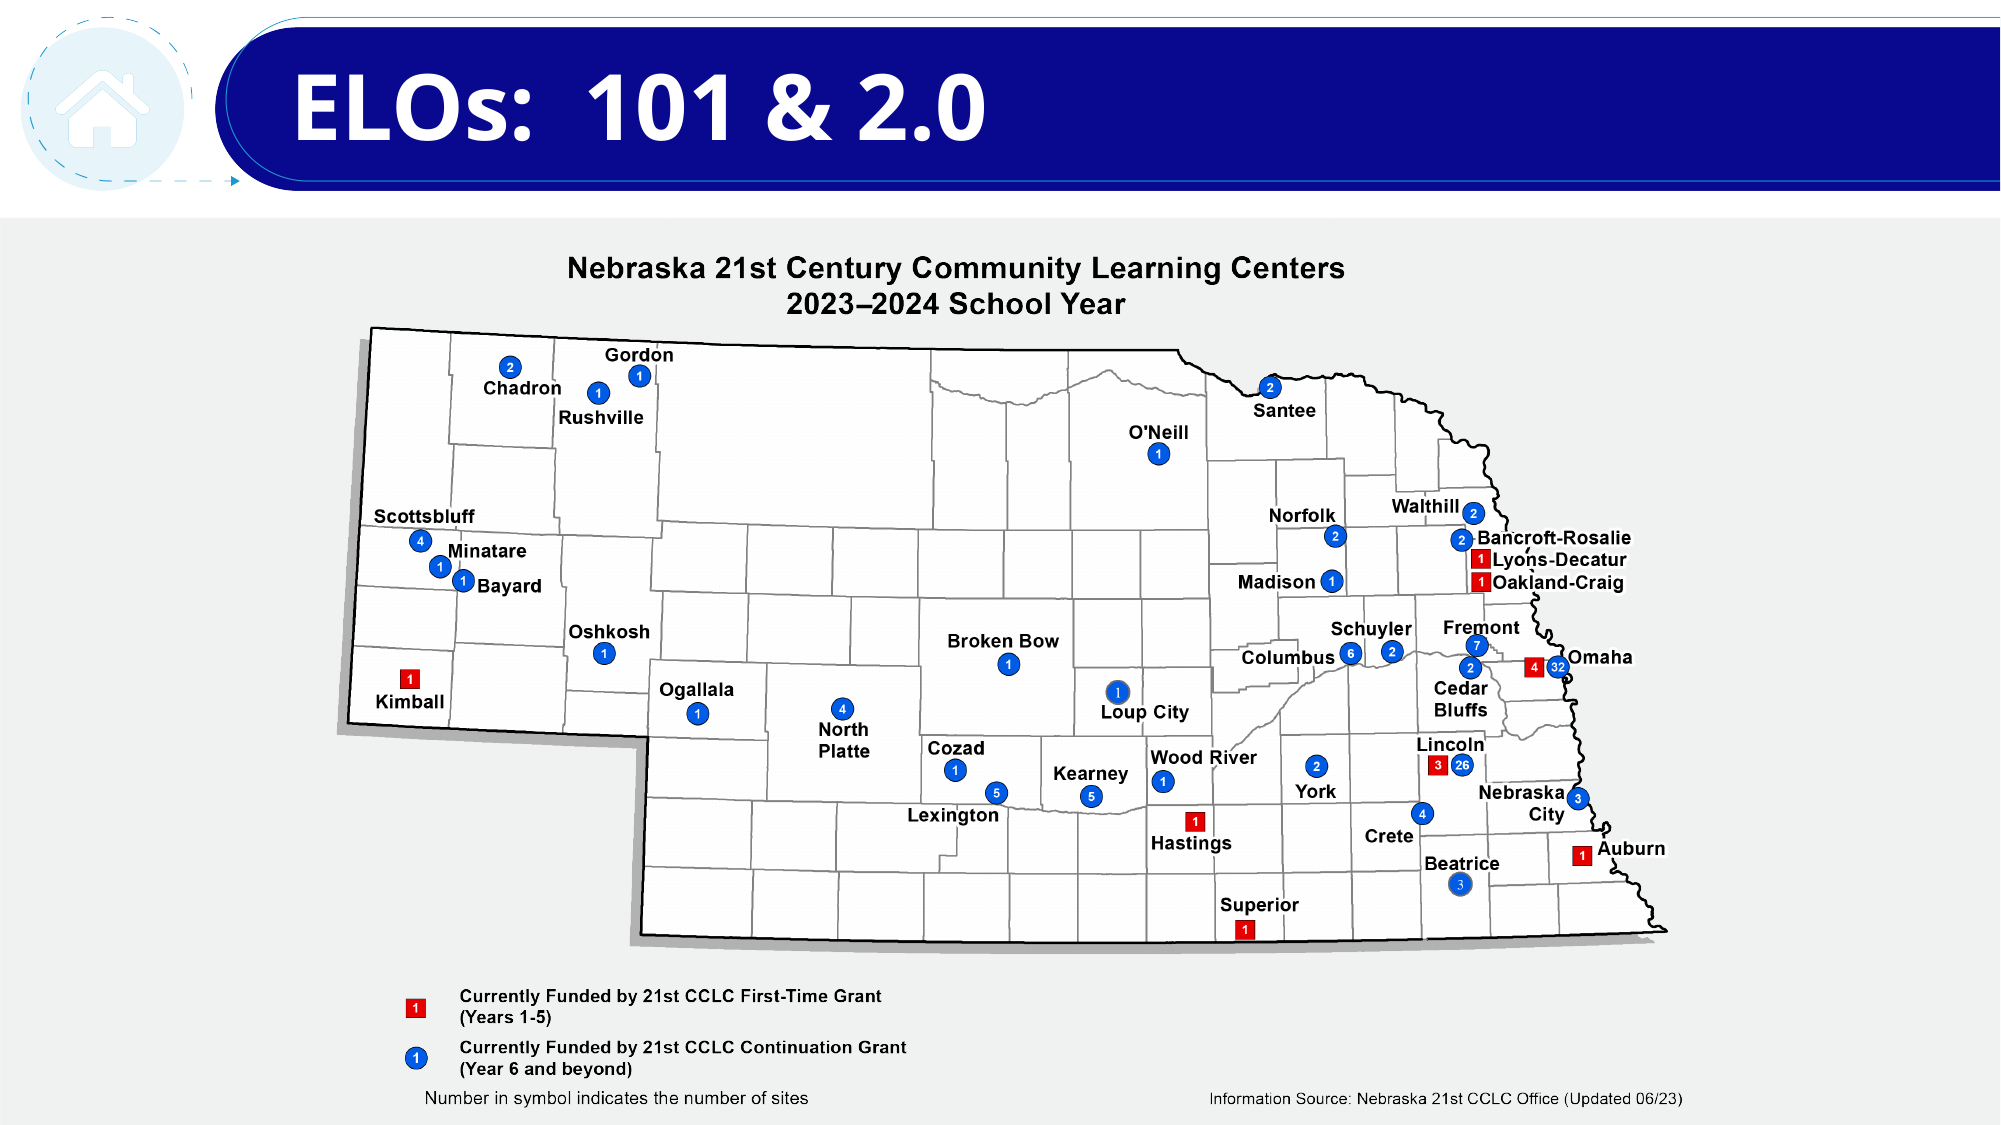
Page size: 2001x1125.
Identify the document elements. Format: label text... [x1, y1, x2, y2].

title ELOs: 101 & 2.0 [275, 31, 2000, 190]
picture [0, 0, 2001, 1125]
